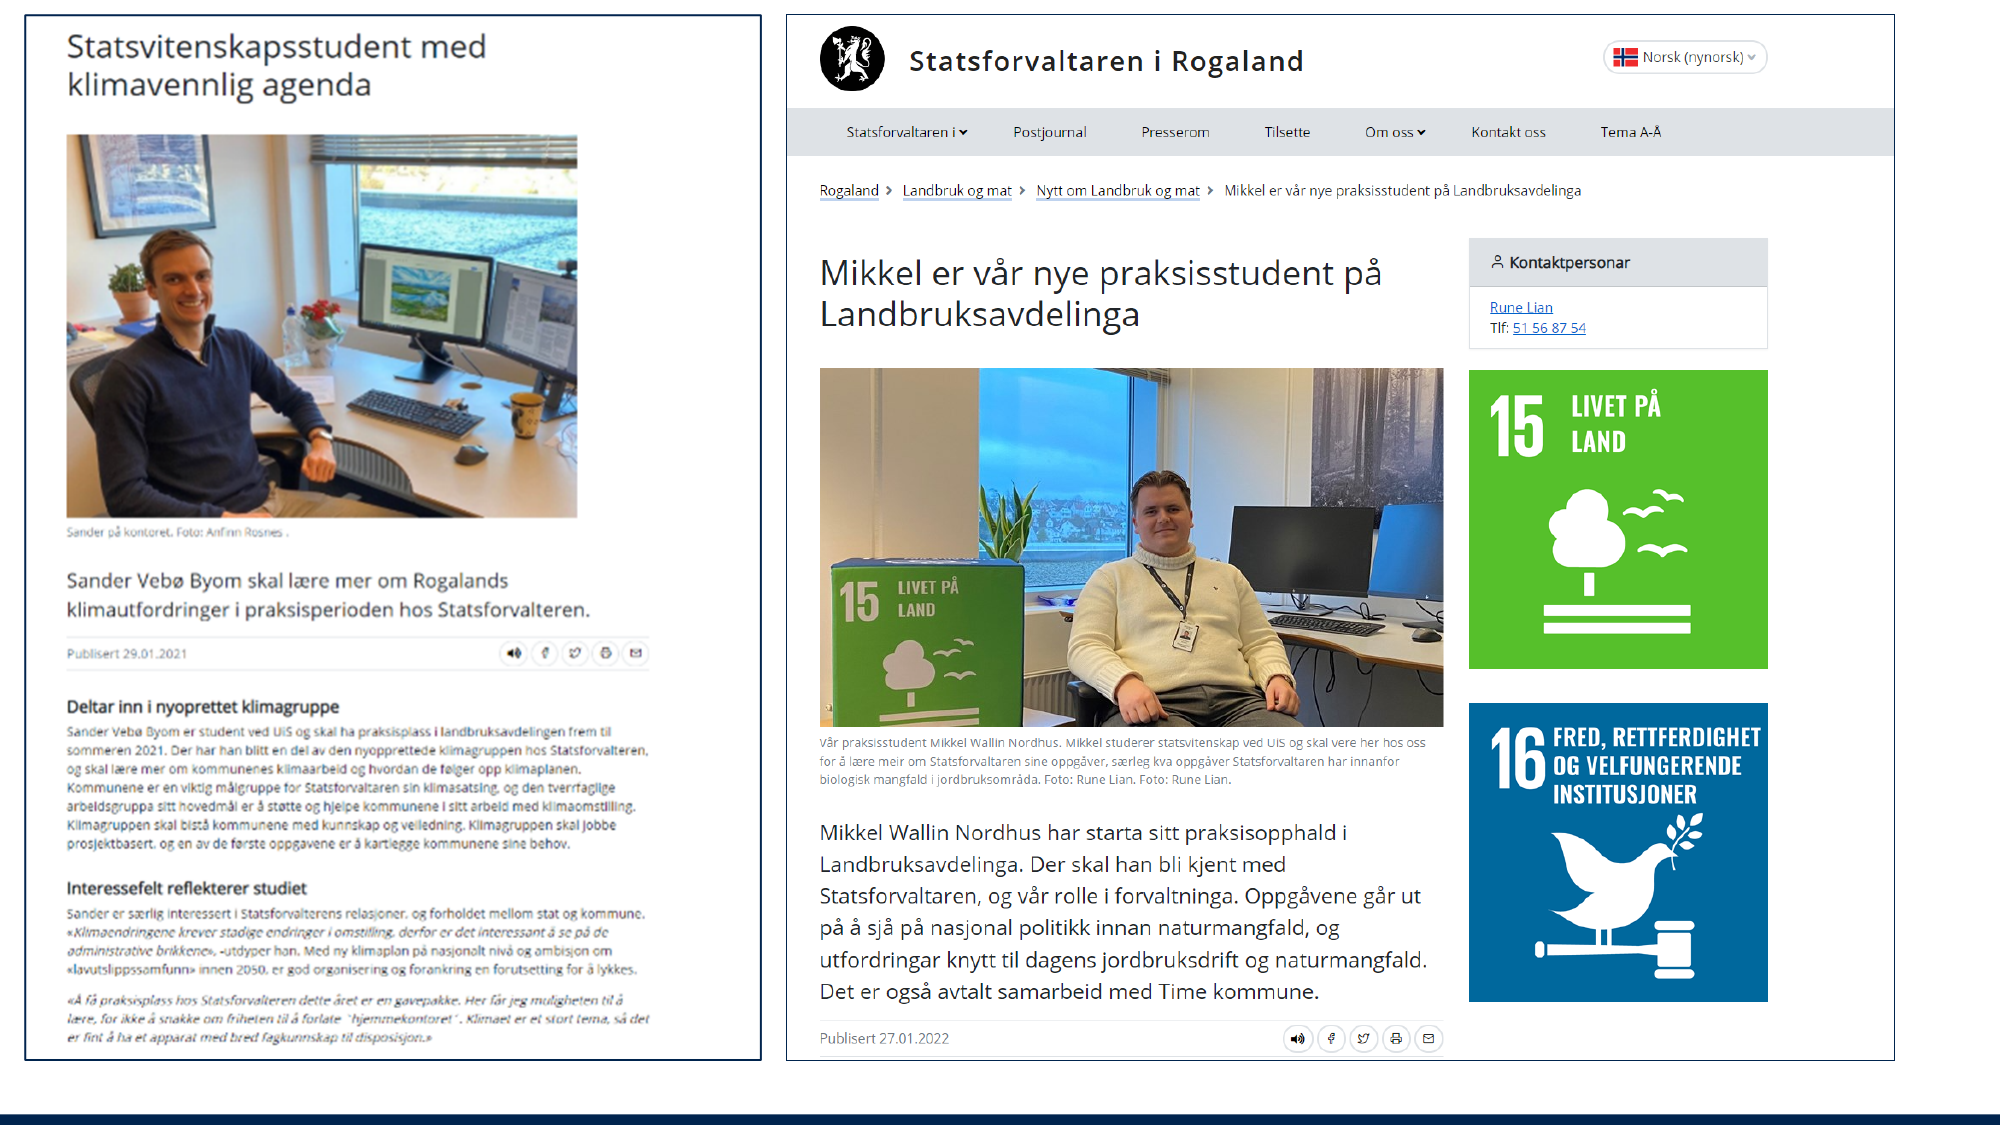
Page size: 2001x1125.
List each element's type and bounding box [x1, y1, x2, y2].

picture [24, 13, 763, 1061]
picture [786, 13, 1895, 1061]
